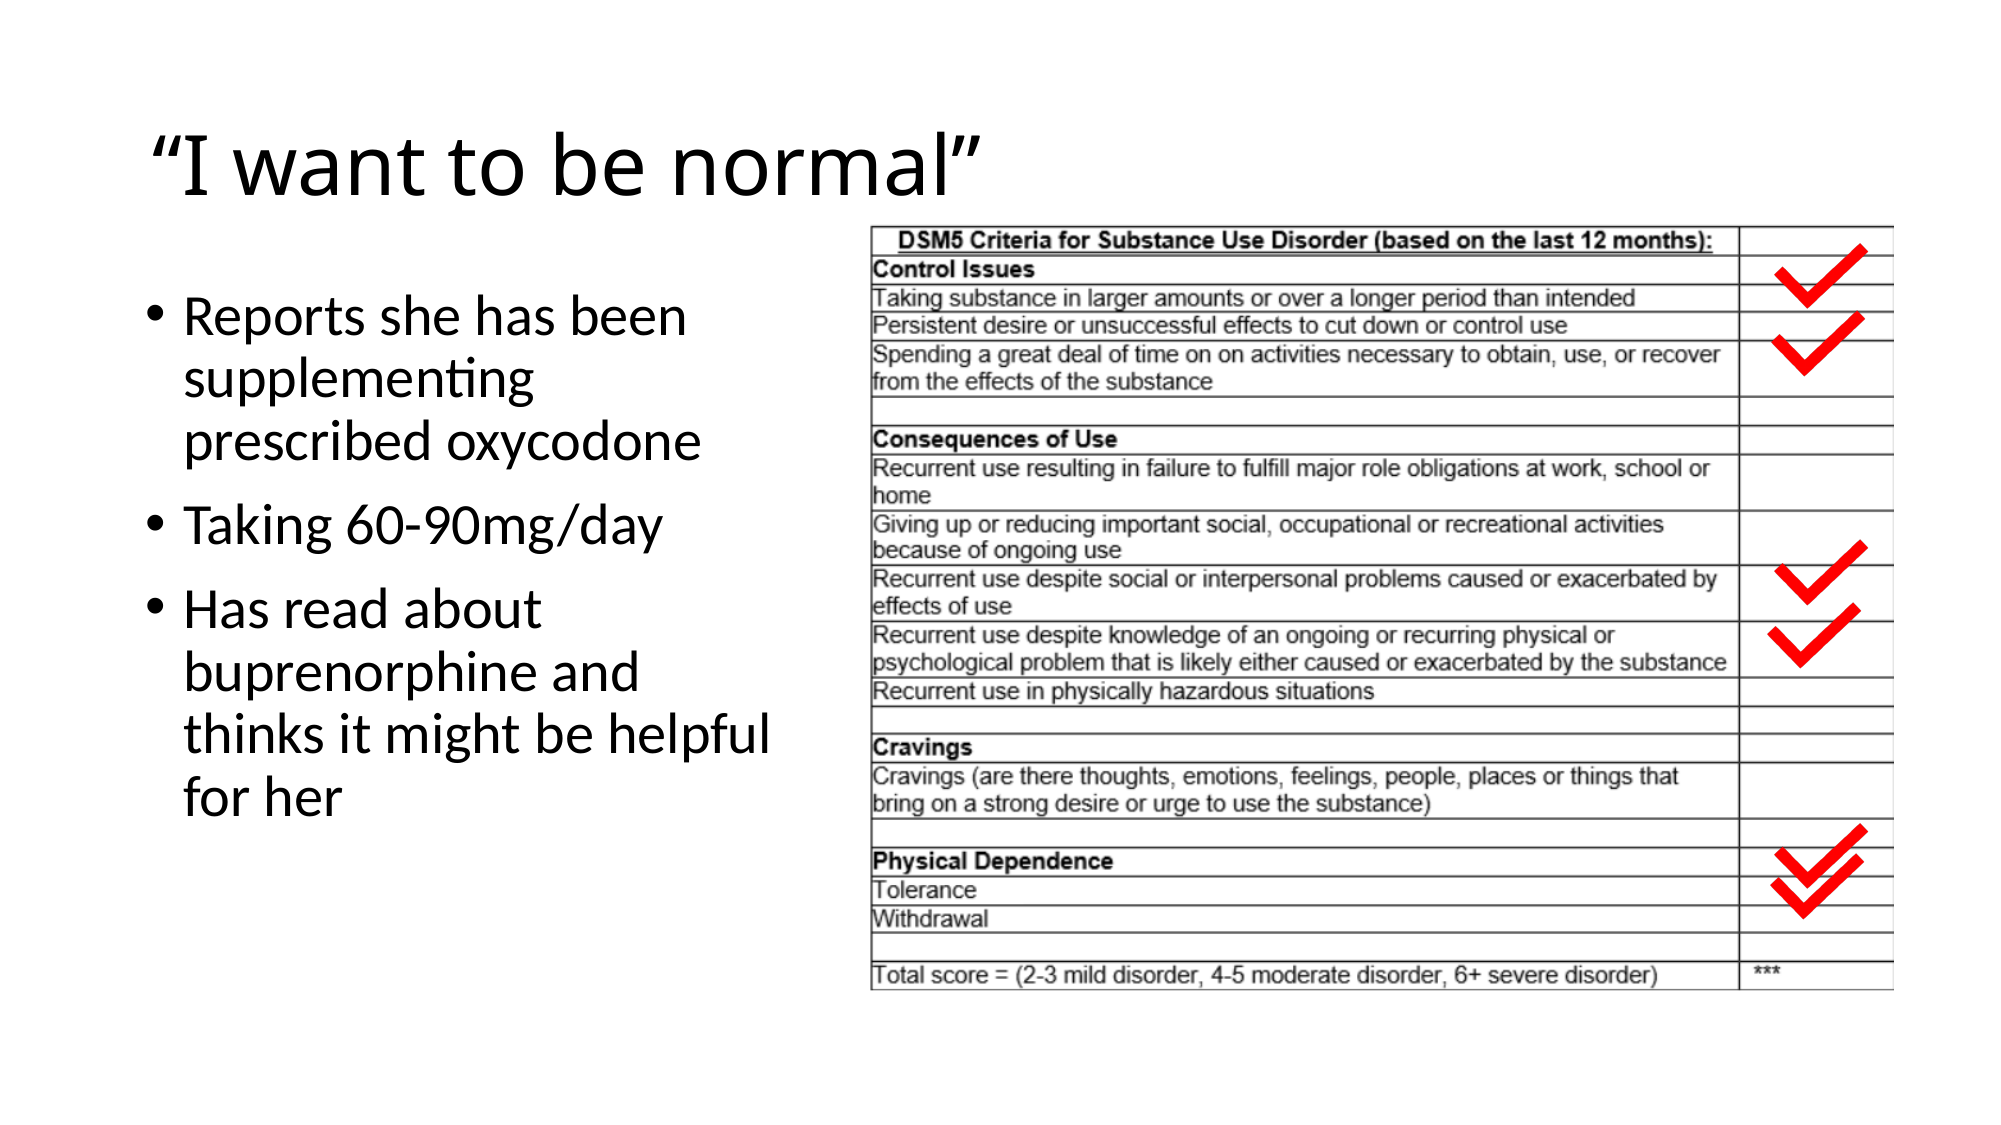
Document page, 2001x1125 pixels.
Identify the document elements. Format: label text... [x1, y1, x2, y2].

picture [868, 221, 1894, 993]
list Reports she has been supplementing prescribed oxycodone Taking 60-90mg/day Has read about buprenorphine and thinks it might be helpful for her [130, 277, 796, 909]
title “I want to be normal” [137, 59, 1863, 278]
